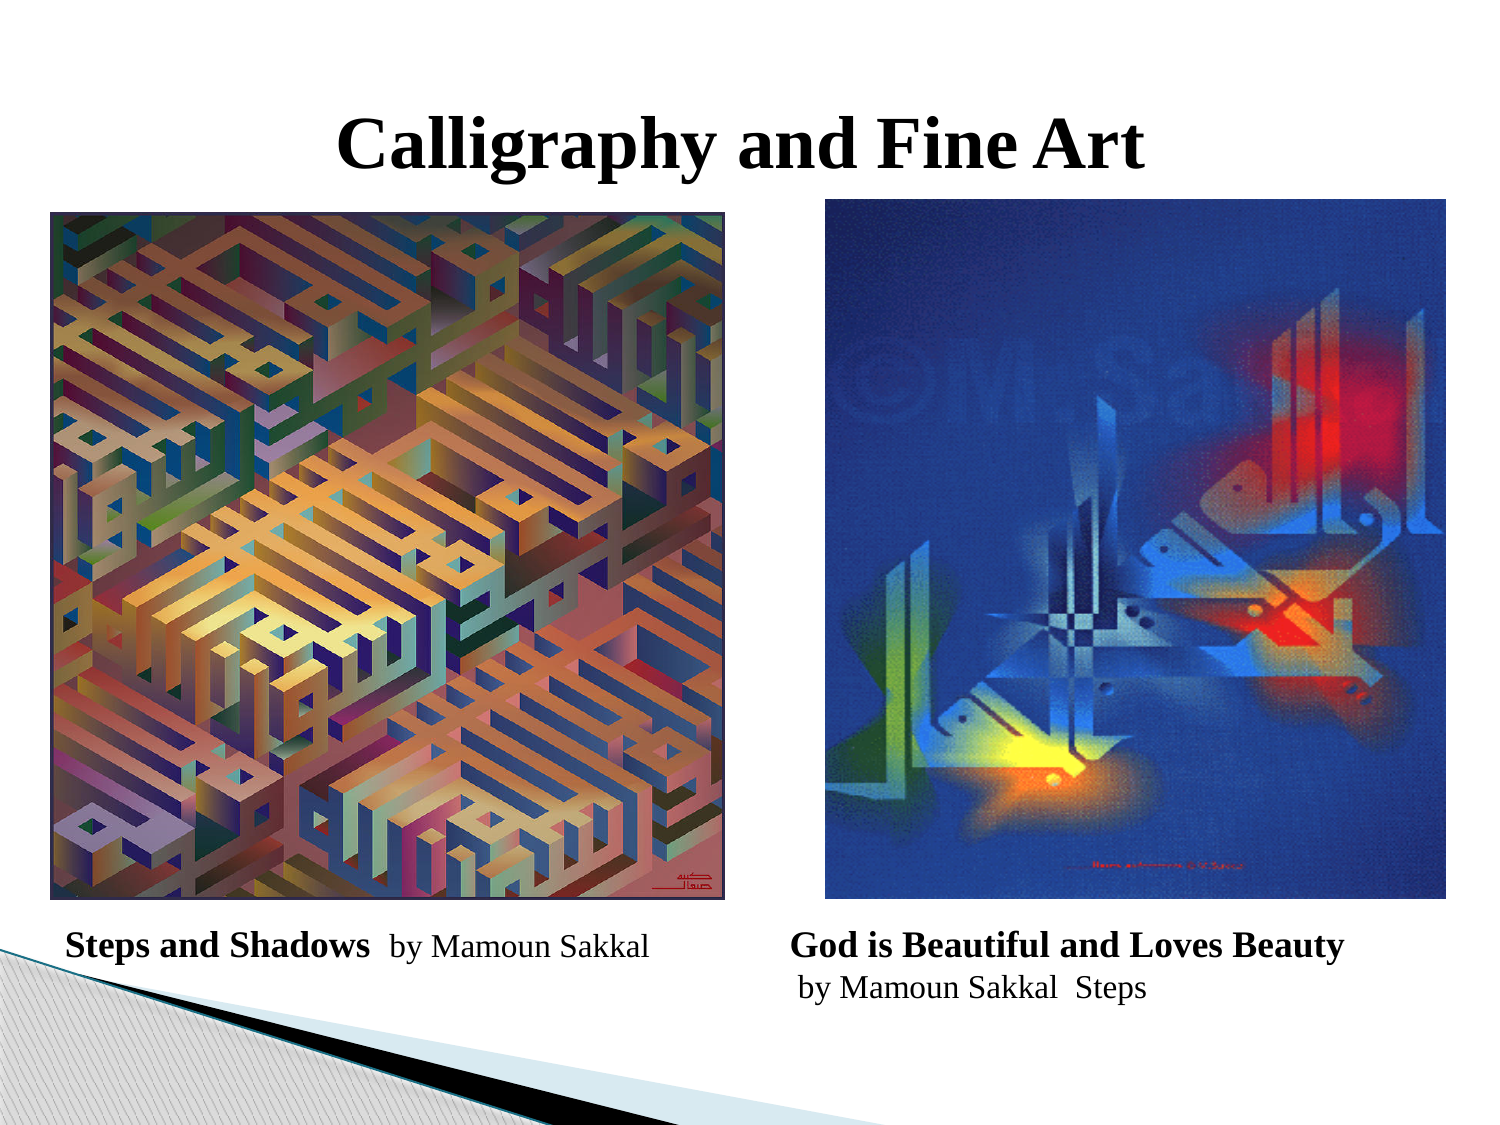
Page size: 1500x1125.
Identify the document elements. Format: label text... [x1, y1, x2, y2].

picture [49, 212, 726, 901]
picture [824, 199, 1446, 899]
text_box Steps and Shadows by Mamoun Sakkal [49, 912, 774, 973]
text_box God is Beautiful and Loves Beauty by Mamoun Sakkal Steps [774, 912, 1500, 1013]
title Calligraphy and Fine Art [75, 45, 1425, 233]
